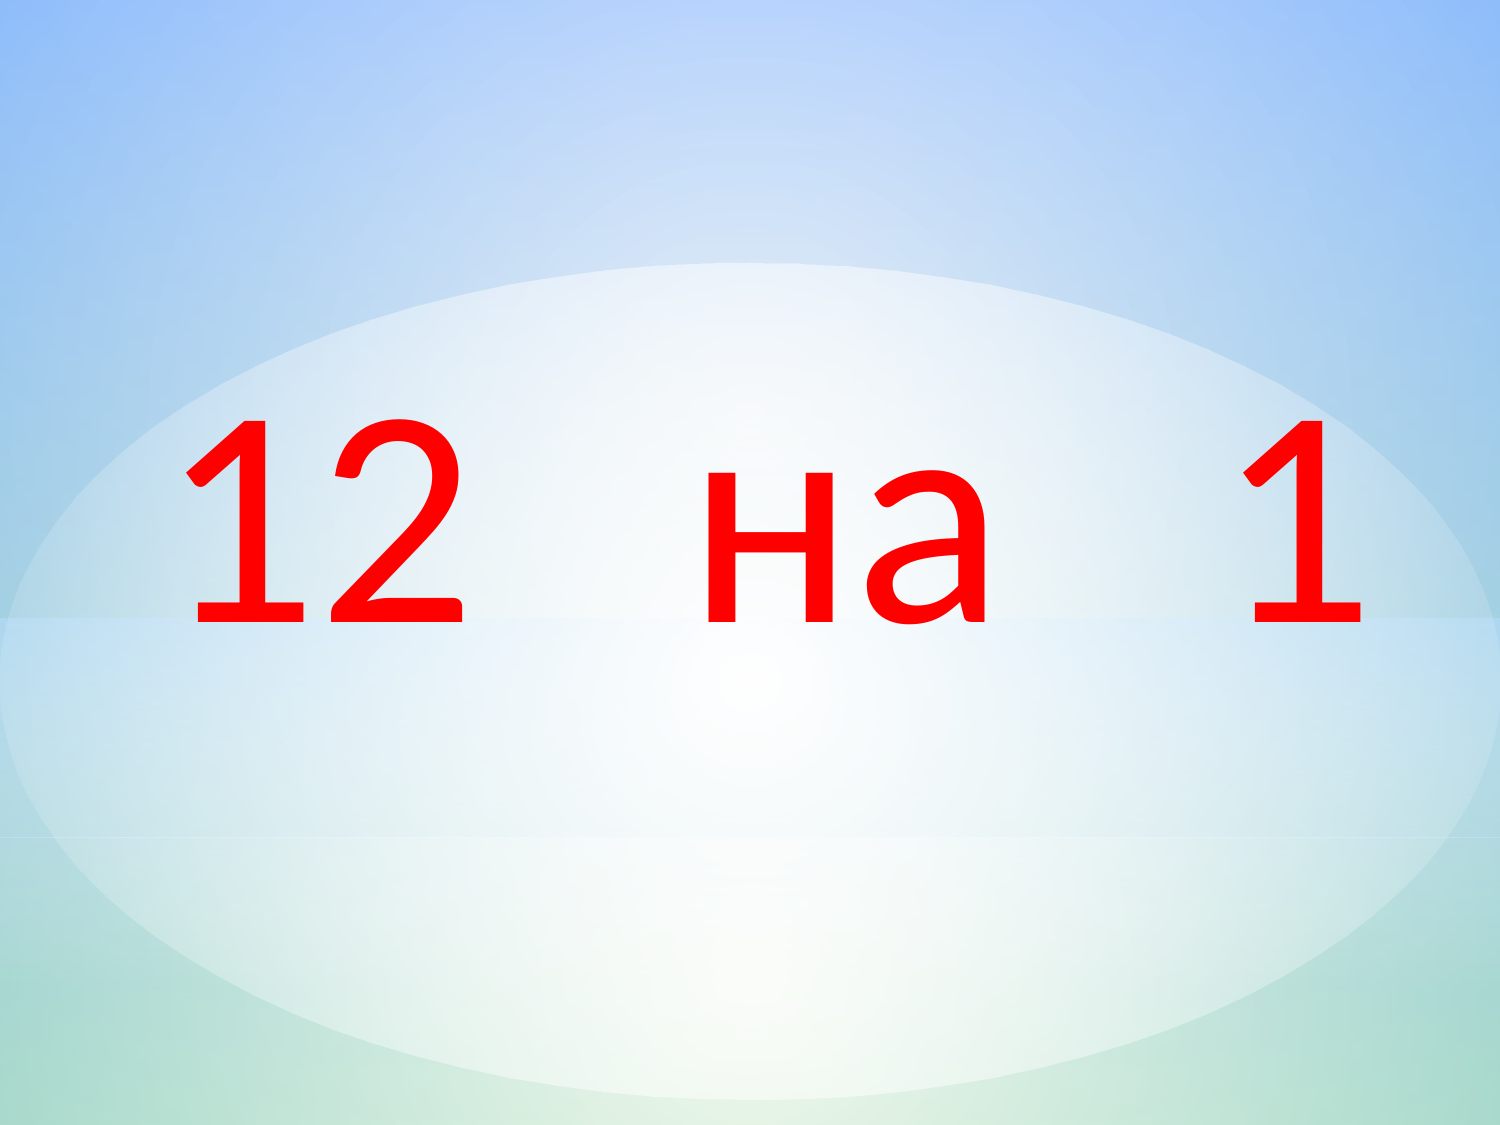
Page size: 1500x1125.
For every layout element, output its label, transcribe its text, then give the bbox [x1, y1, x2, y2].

text_box 12 на 1 [100, 302, 1436, 693]
